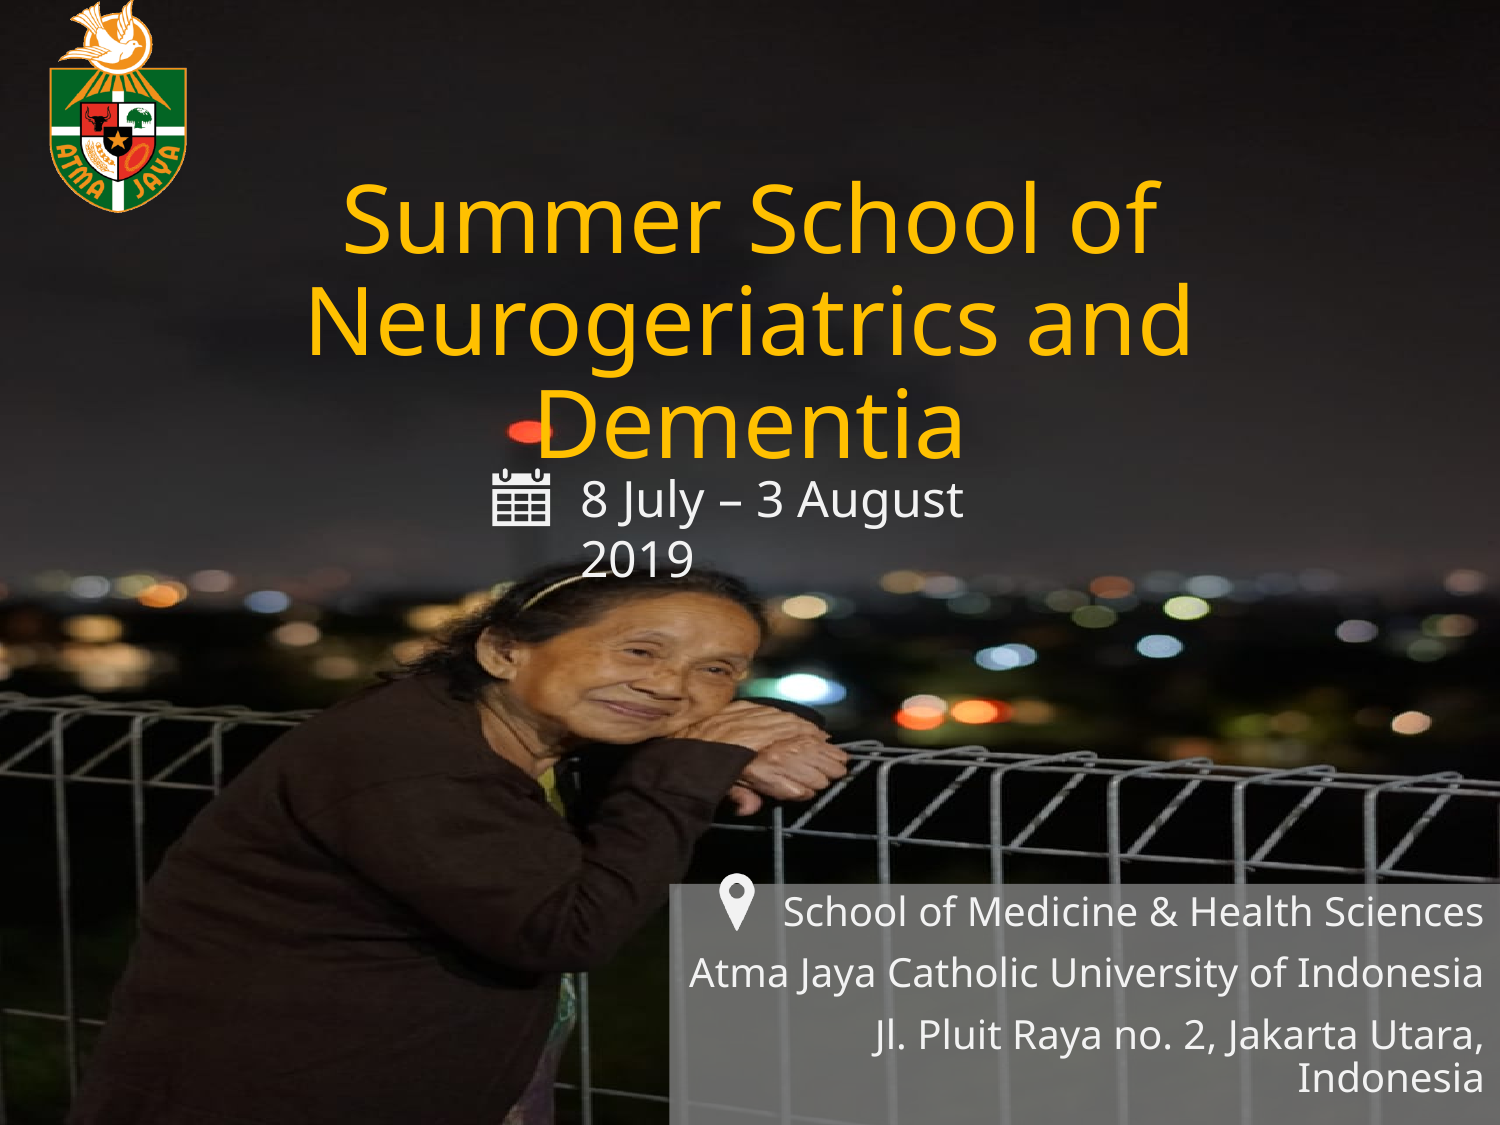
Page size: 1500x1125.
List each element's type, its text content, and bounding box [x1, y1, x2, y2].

title Summer School of Neurogeriatrics and Dementia [112, 160, 1388, 487]
picture [0, 0, 1500, 1125]
text_box 8 July – 3 August 2019 [565, 459, 1032, 595]
subtitle School of Medicine & Health Sciences Atma Jaya Catholic University of Indonesia Jl. Pluit Raya no. 2, Jakarta Utara, Indonesia [669, 883, 1500, 1125]
